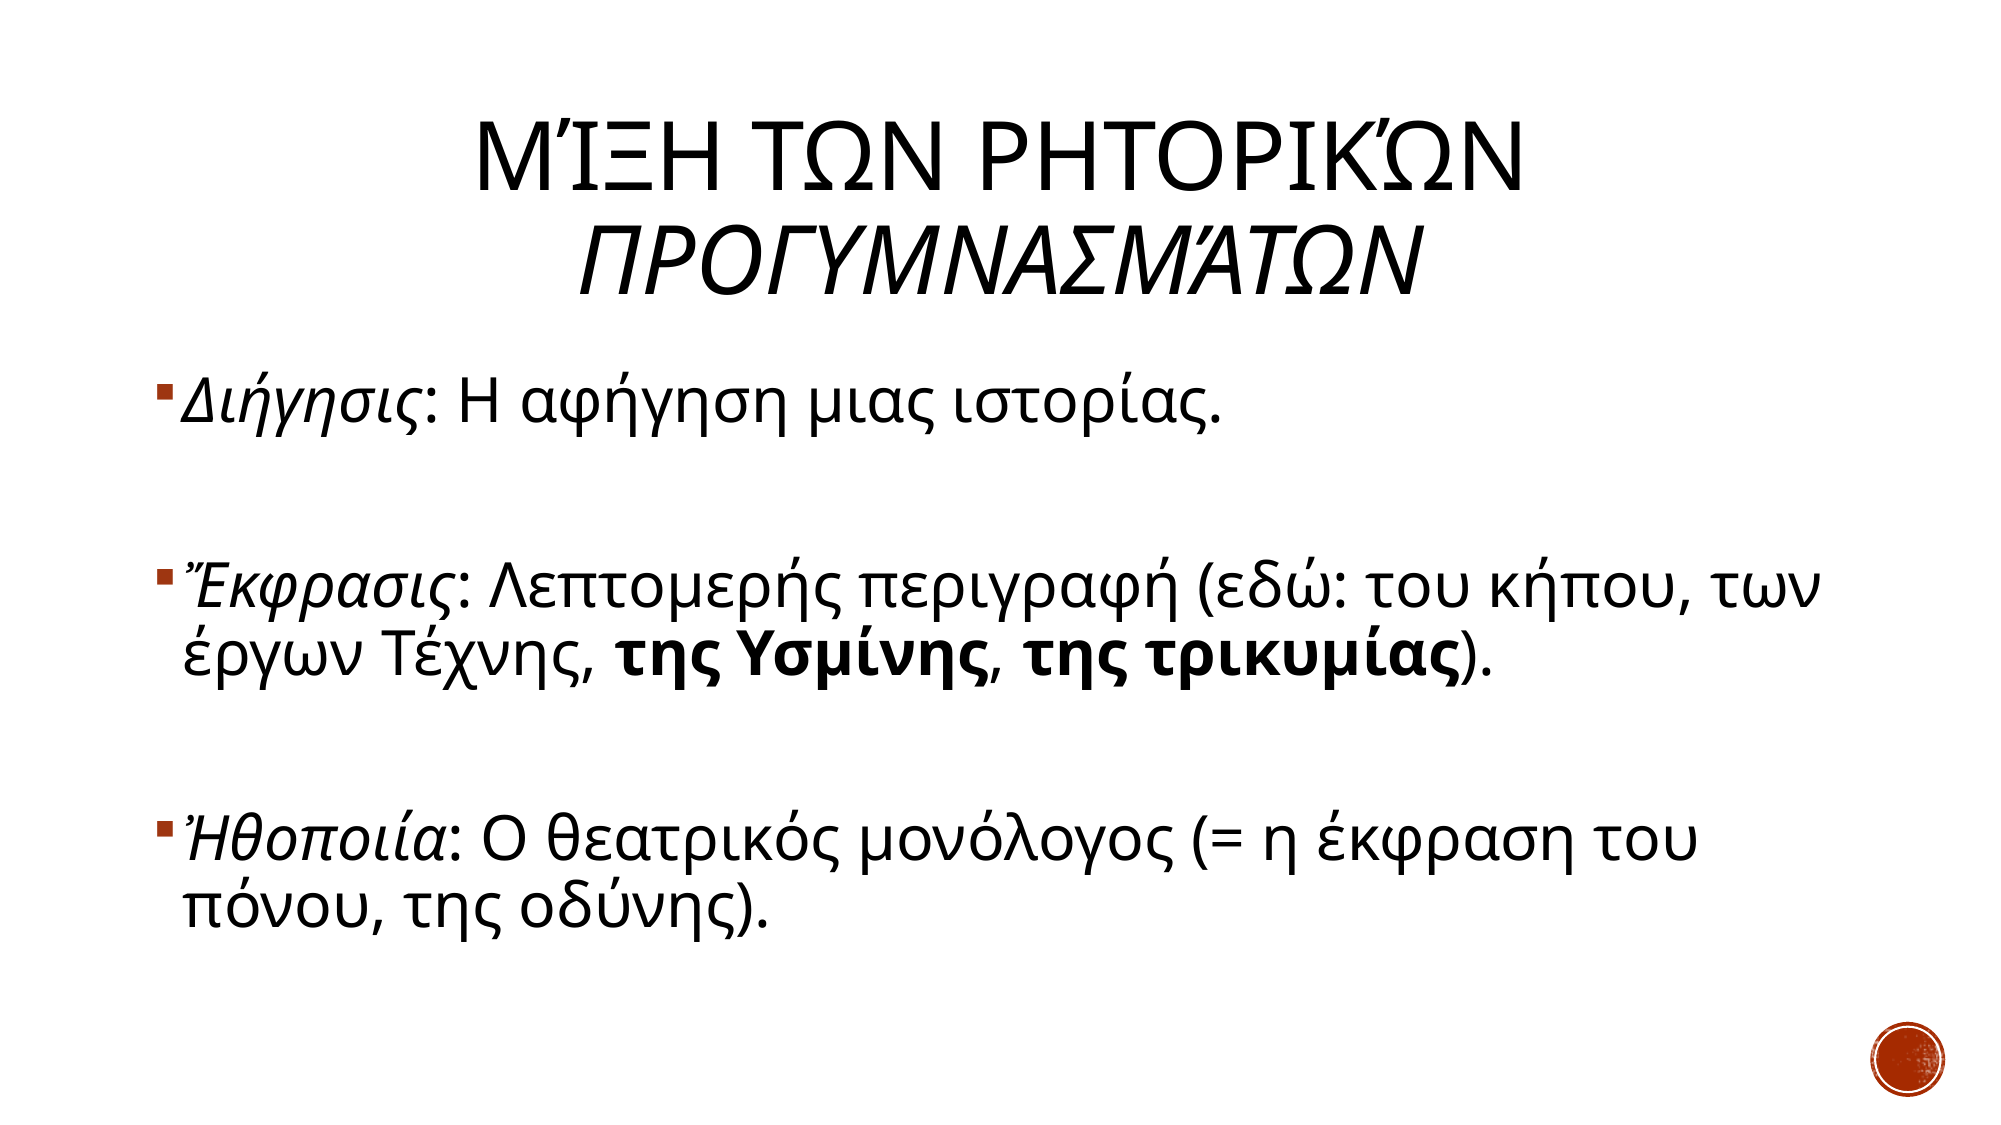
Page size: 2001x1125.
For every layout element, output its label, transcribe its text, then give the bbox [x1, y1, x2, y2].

title Μίξη των ρητορικών Προγυμνασμάτων [175, 79, 1826, 344]
list Διήγησις: Η αφήγηση μιας ιστορίας. Ἔκφρασις: Λεπτομερής περιγραφή (εδώ: του κήπου, των έργων Τέχνης, της Υσμίνης, της τρικυμίας). Ἠθοποιία: Ο θεατρικός μονόλογος (= η έκφραση του πόνου, της οδύνης). [138, 361, 1863, 1076]
